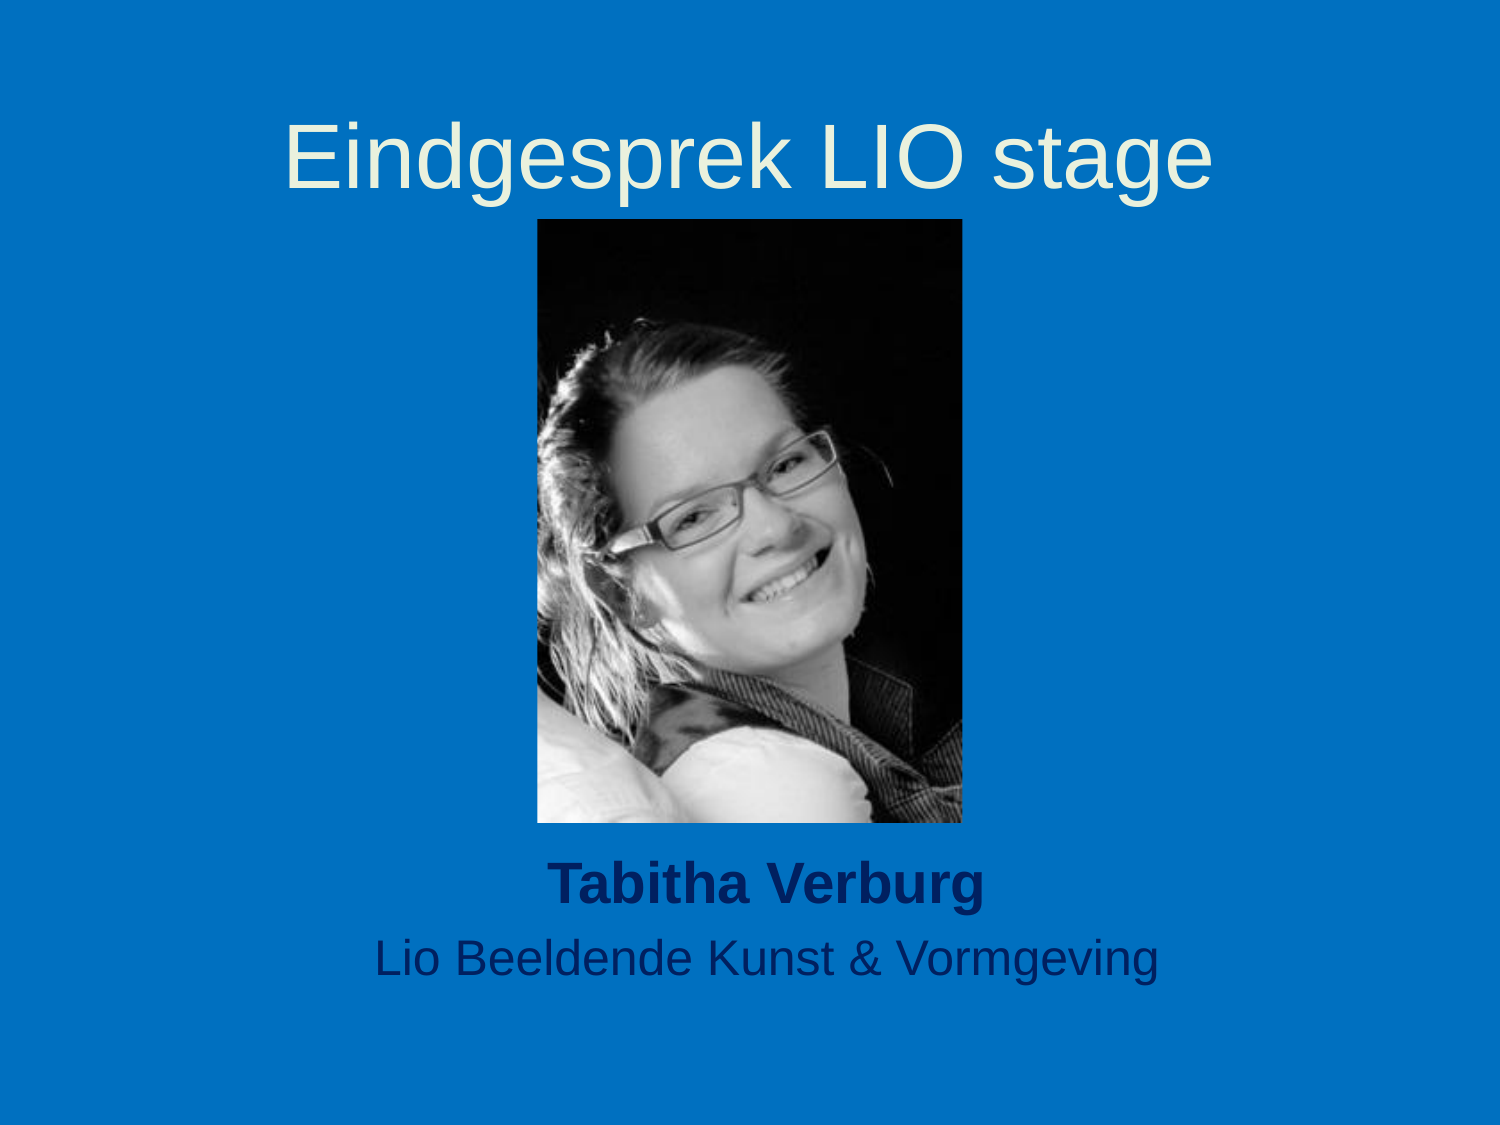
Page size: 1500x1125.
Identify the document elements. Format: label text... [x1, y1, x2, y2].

subtitle Tabitha Verburg Lio Beeldende Kunst & Vormgeving [242, 837, 1293, 1125]
text_box [537, 219, 963, 823]
title Eindgesprek LIO stage [112, 50, 1388, 253]
